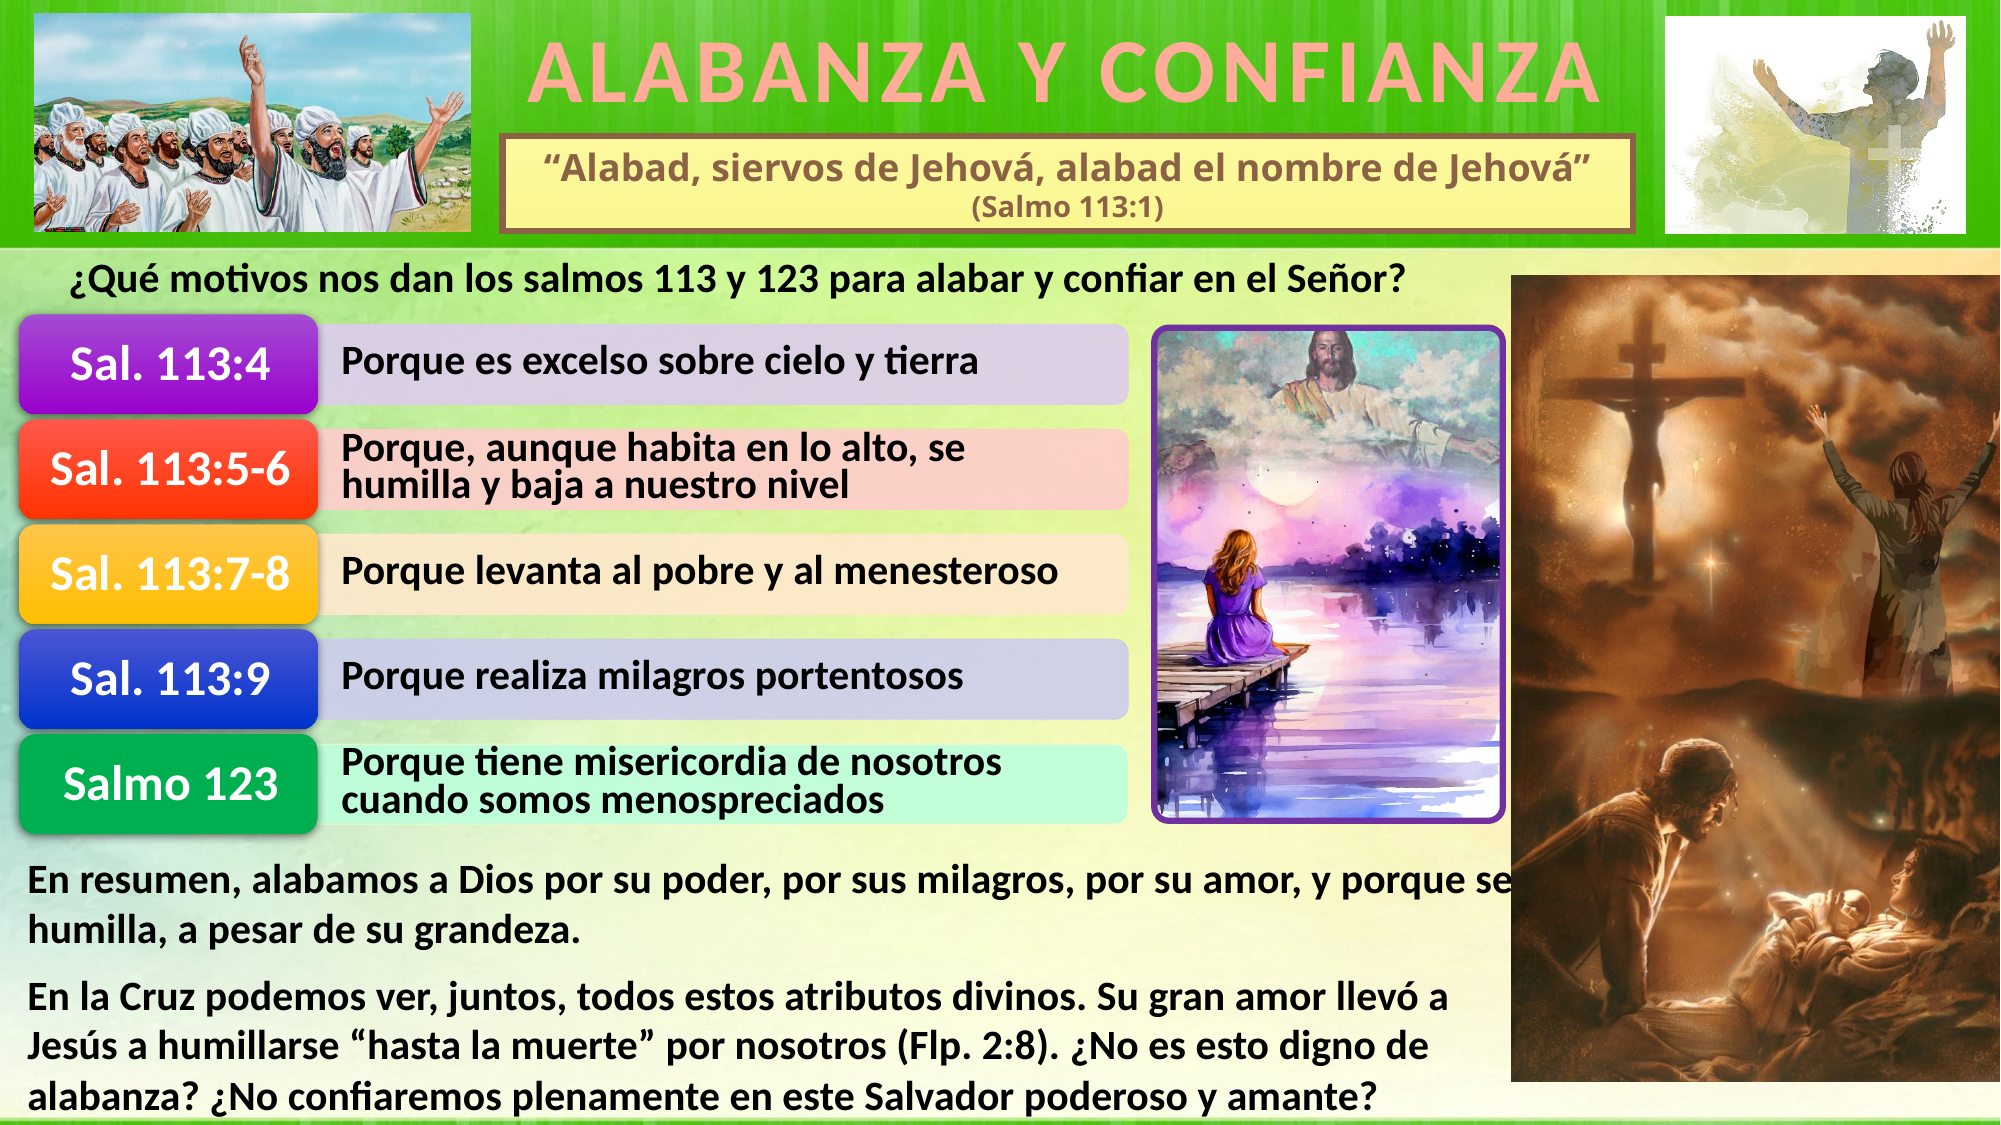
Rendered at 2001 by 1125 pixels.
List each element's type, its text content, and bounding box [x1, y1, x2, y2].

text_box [13, 314, 1134, 835]
picture [0, 0, 2001, 1125]
text_box ALABANZA Y CONFIANZA [502, 3, 1634, 128]
text_box ¿Qué motivos nos dan los salmos 113 y 123 para alabar y confiar en el Señor? [15, 243, 1461, 309]
text_box En resumen, alabamos a Dios por su poder, por sus milagros, por su amor, y porque se humilla, a pesar de su grandeza. [12, 844, 1511, 960]
text_box “Alabad, siervos de Jehová, alabad el nombre de Jehová” (Salmo 113:1) [502, 136, 1634, 231]
text_box En la Cruz podemos ver, juntos, todos estos atributos divinos. Su gran amor llevó a Jesús a humillarse “hasta la muerte” por nosotros (Flp. 2:8). ¿No es esto digno de alabanza? ¿No confiaremos plenamente en este Salvador poderoso y amante? [12, 960, 1512, 1125]
